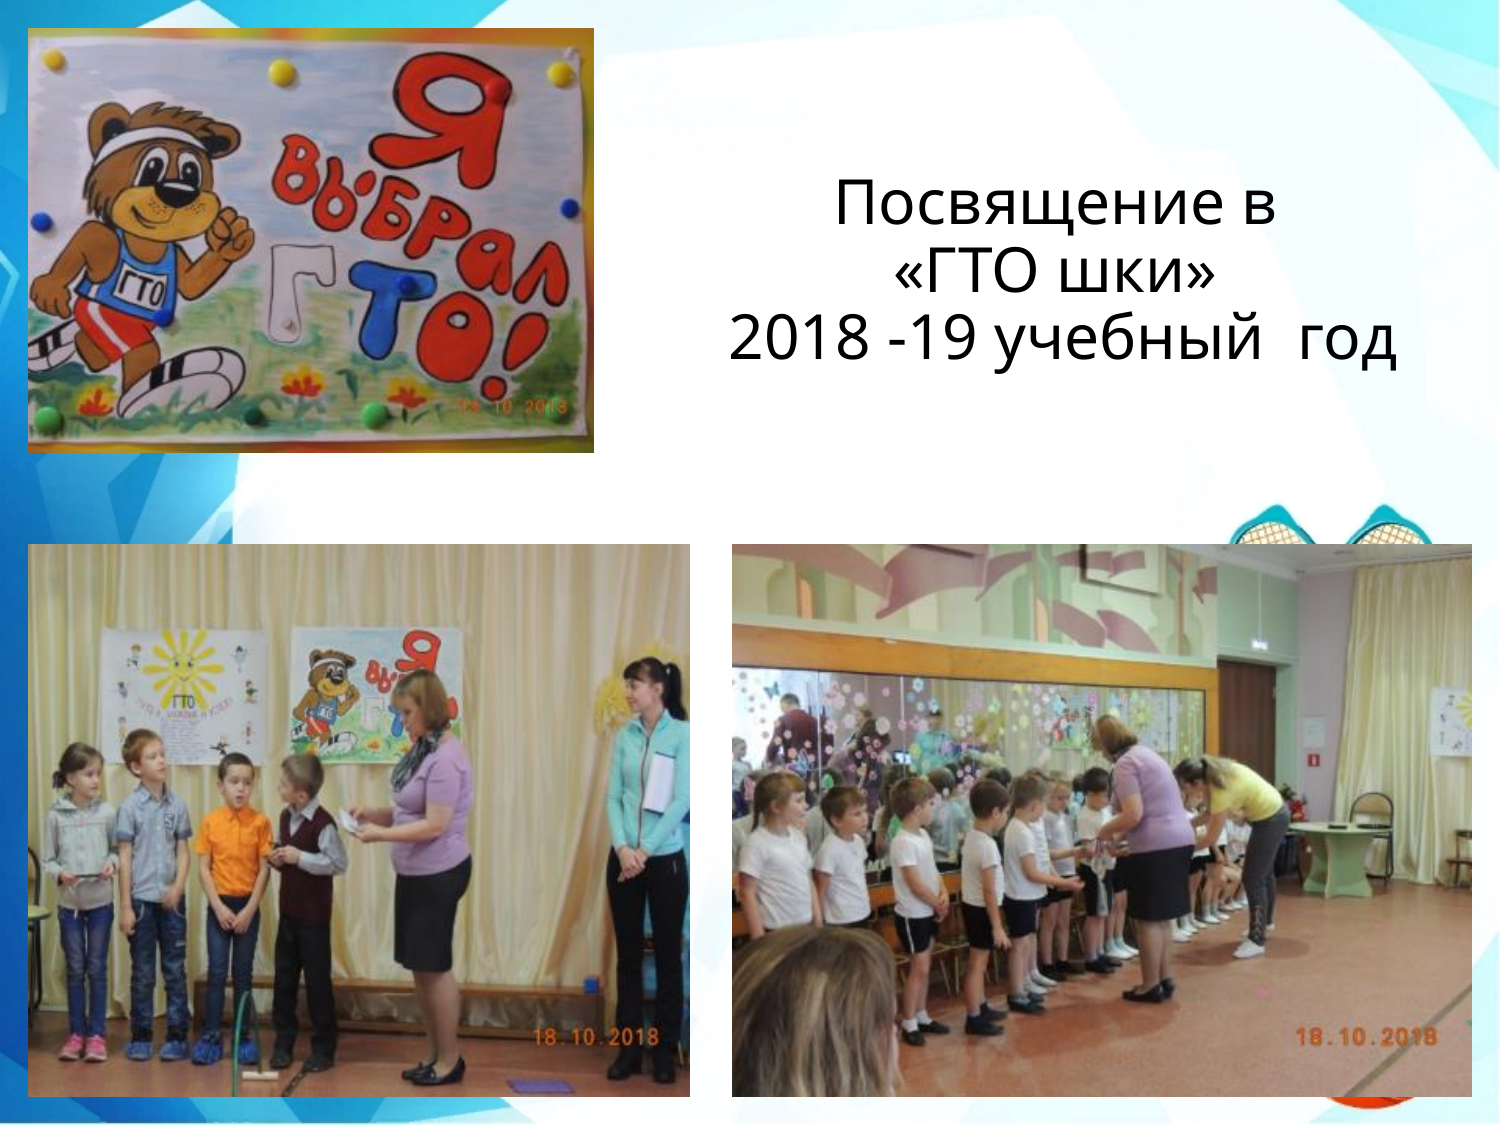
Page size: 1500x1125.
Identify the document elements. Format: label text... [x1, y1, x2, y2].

title Посвящение в «ГТО шки» 2018 -19 учебный год [654, 163, 1472, 381]
picture [0, 0, 1500, 1125]
